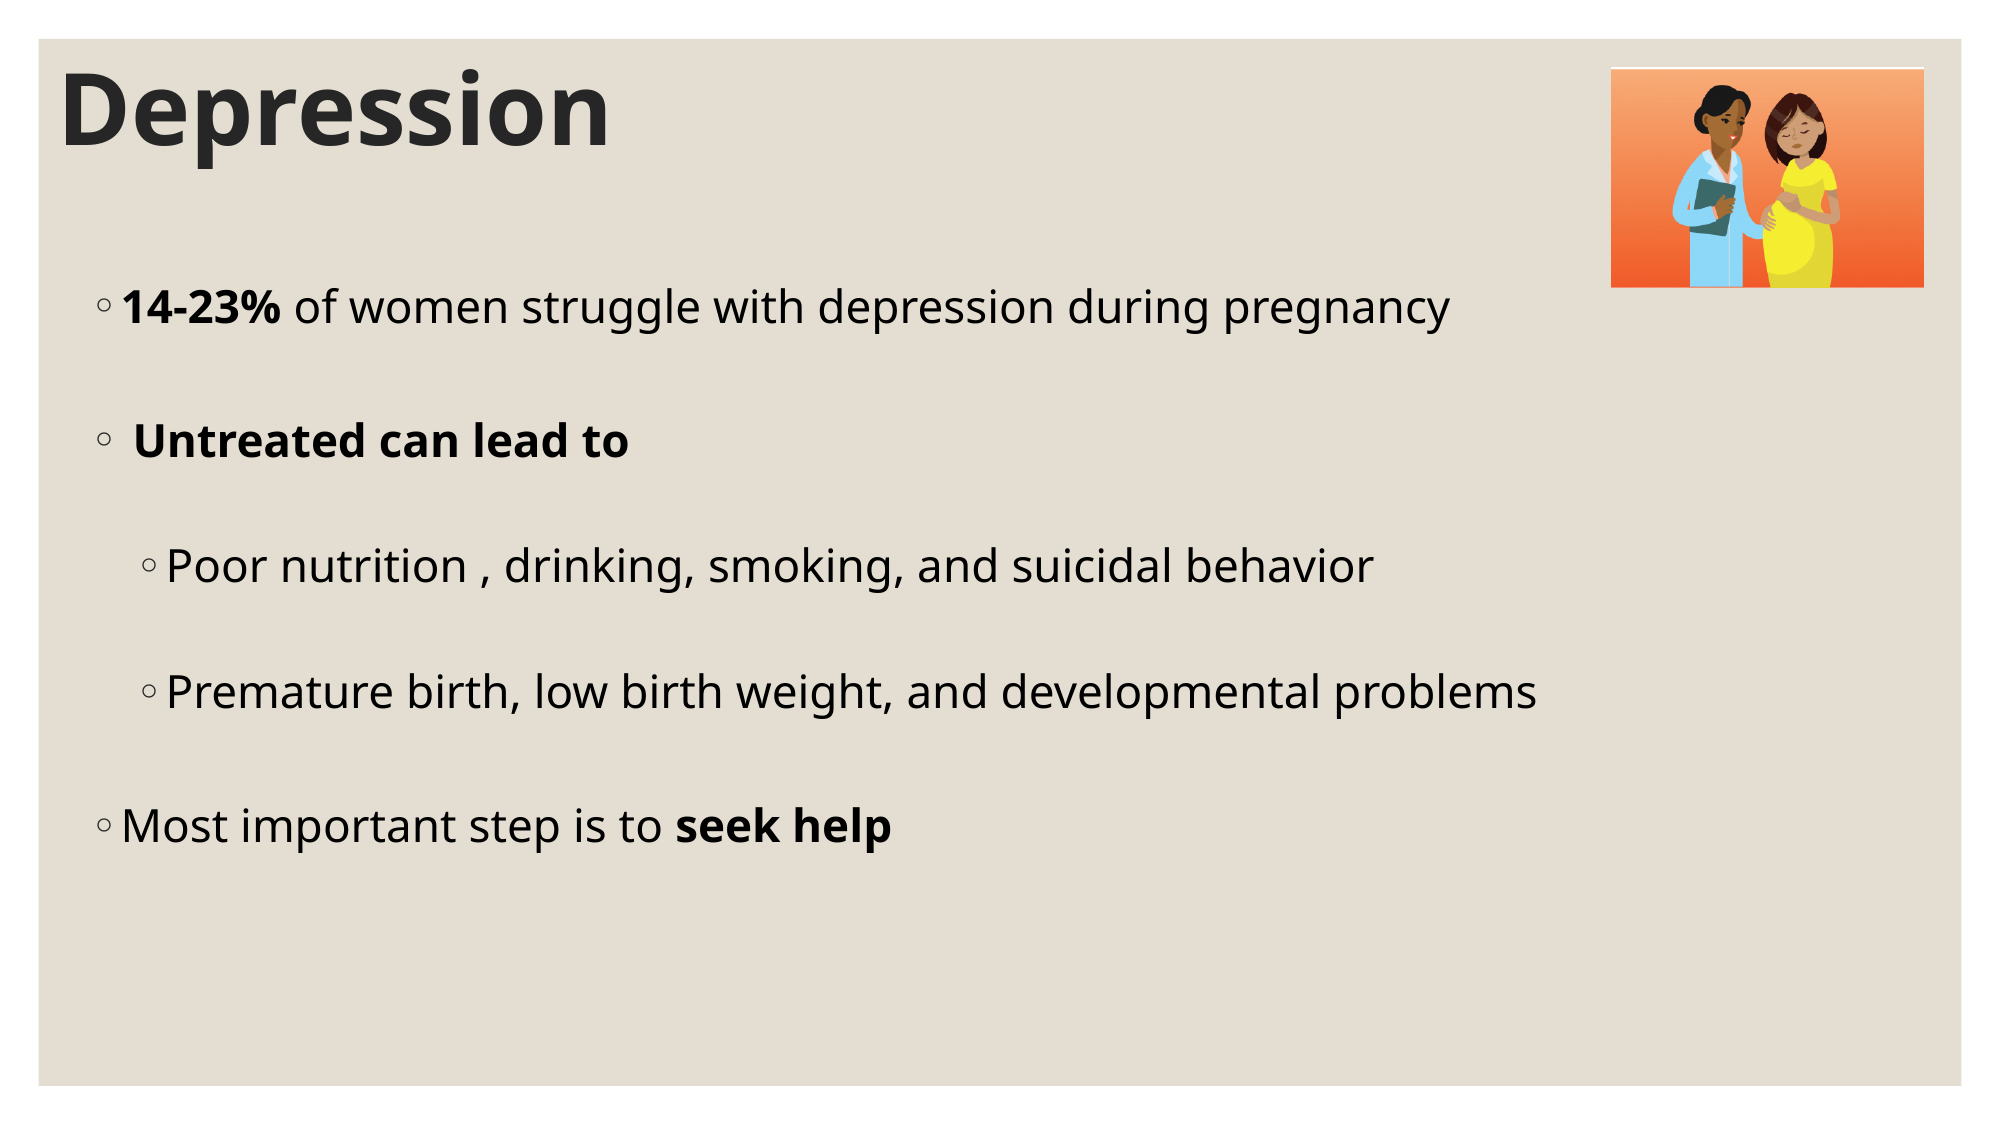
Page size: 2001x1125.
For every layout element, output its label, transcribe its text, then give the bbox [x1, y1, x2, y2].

list 14-23% of women struggle with depression during pregnancy Untreated can lead to Poor nutrition , drinking, smoking, and suicidal behavior Premature birth, low birth weight, and developmental problems Most important step is to seek help [75, 209, 1801, 1014]
title Depression [42, 26, 1768, 200]
picture [1611, 67, 1924, 288]
